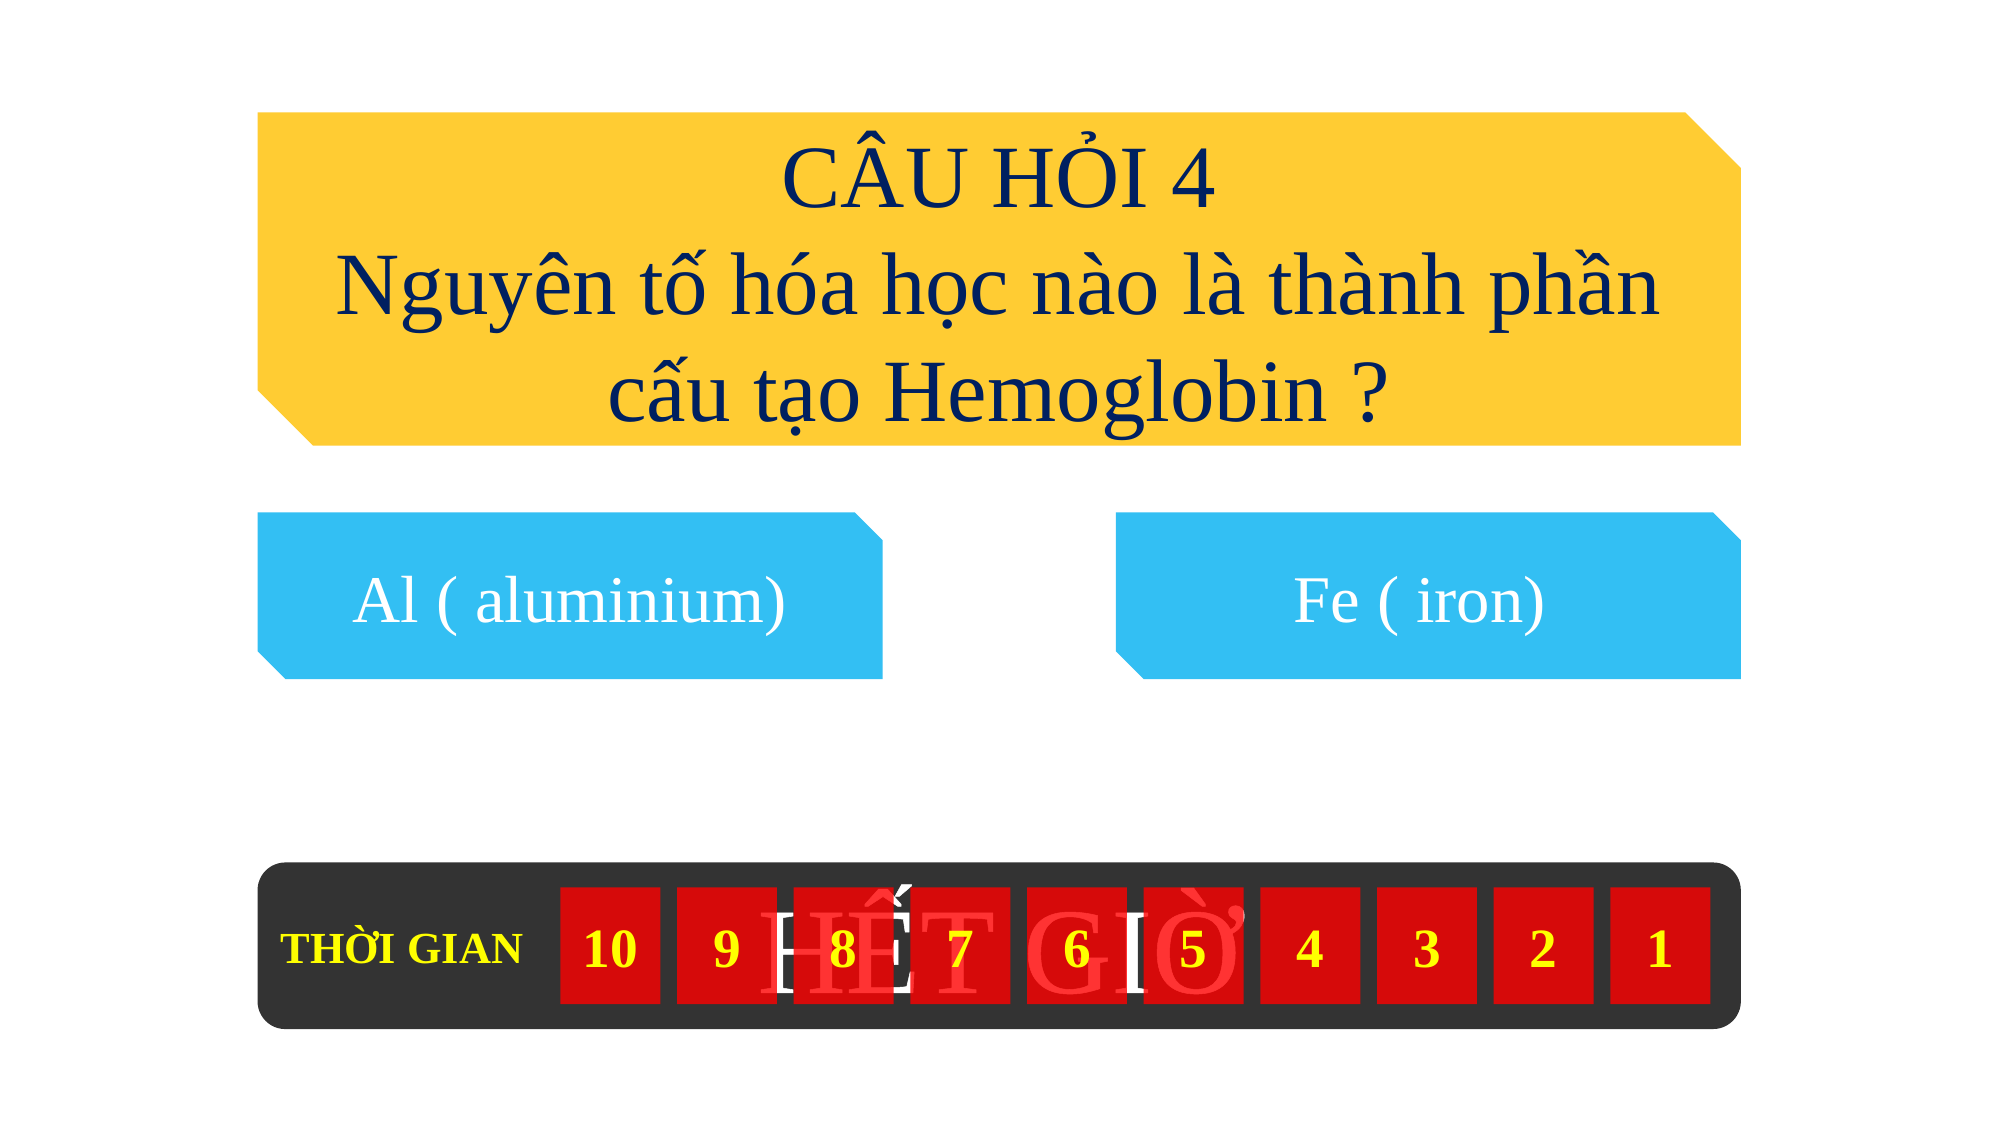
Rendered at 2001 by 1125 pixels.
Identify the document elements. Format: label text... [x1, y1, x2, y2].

text_box 2 [1493, 886, 1595, 1005]
text_box Al ( aluminium) [256, 511, 884, 681]
text_box CÂU HỎI 4 Nguyên tố hóa học nào là thành phần cấu tạo Hemoglobin ? [256, 111, 1742, 447]
text_box 7 [909, 886, 1011, 1005]
text_box Fe ( iron) [1114, 511, 1742, 681]
text_box 9 [676, 886, 778, 1005]
text_box 1 [1609, 886, 1711, 1005]
text_box 8 [793, 886, 895, 1005]
text_box 6 [1026, 886, 1128, 1005]
text_box HẾT GIỜ [516, 860, 1483, 1028]
text_box THỜI GIAN [256, 861, 1742, 1031]
text_box 10 [559, 886, 661, 1005]
text_box 4 [1259, 886, 1361, 1005]
text_box 5 [1143, 886, 1245, 1005]
text_box 3 [1376, 886, 1478, 1005]
